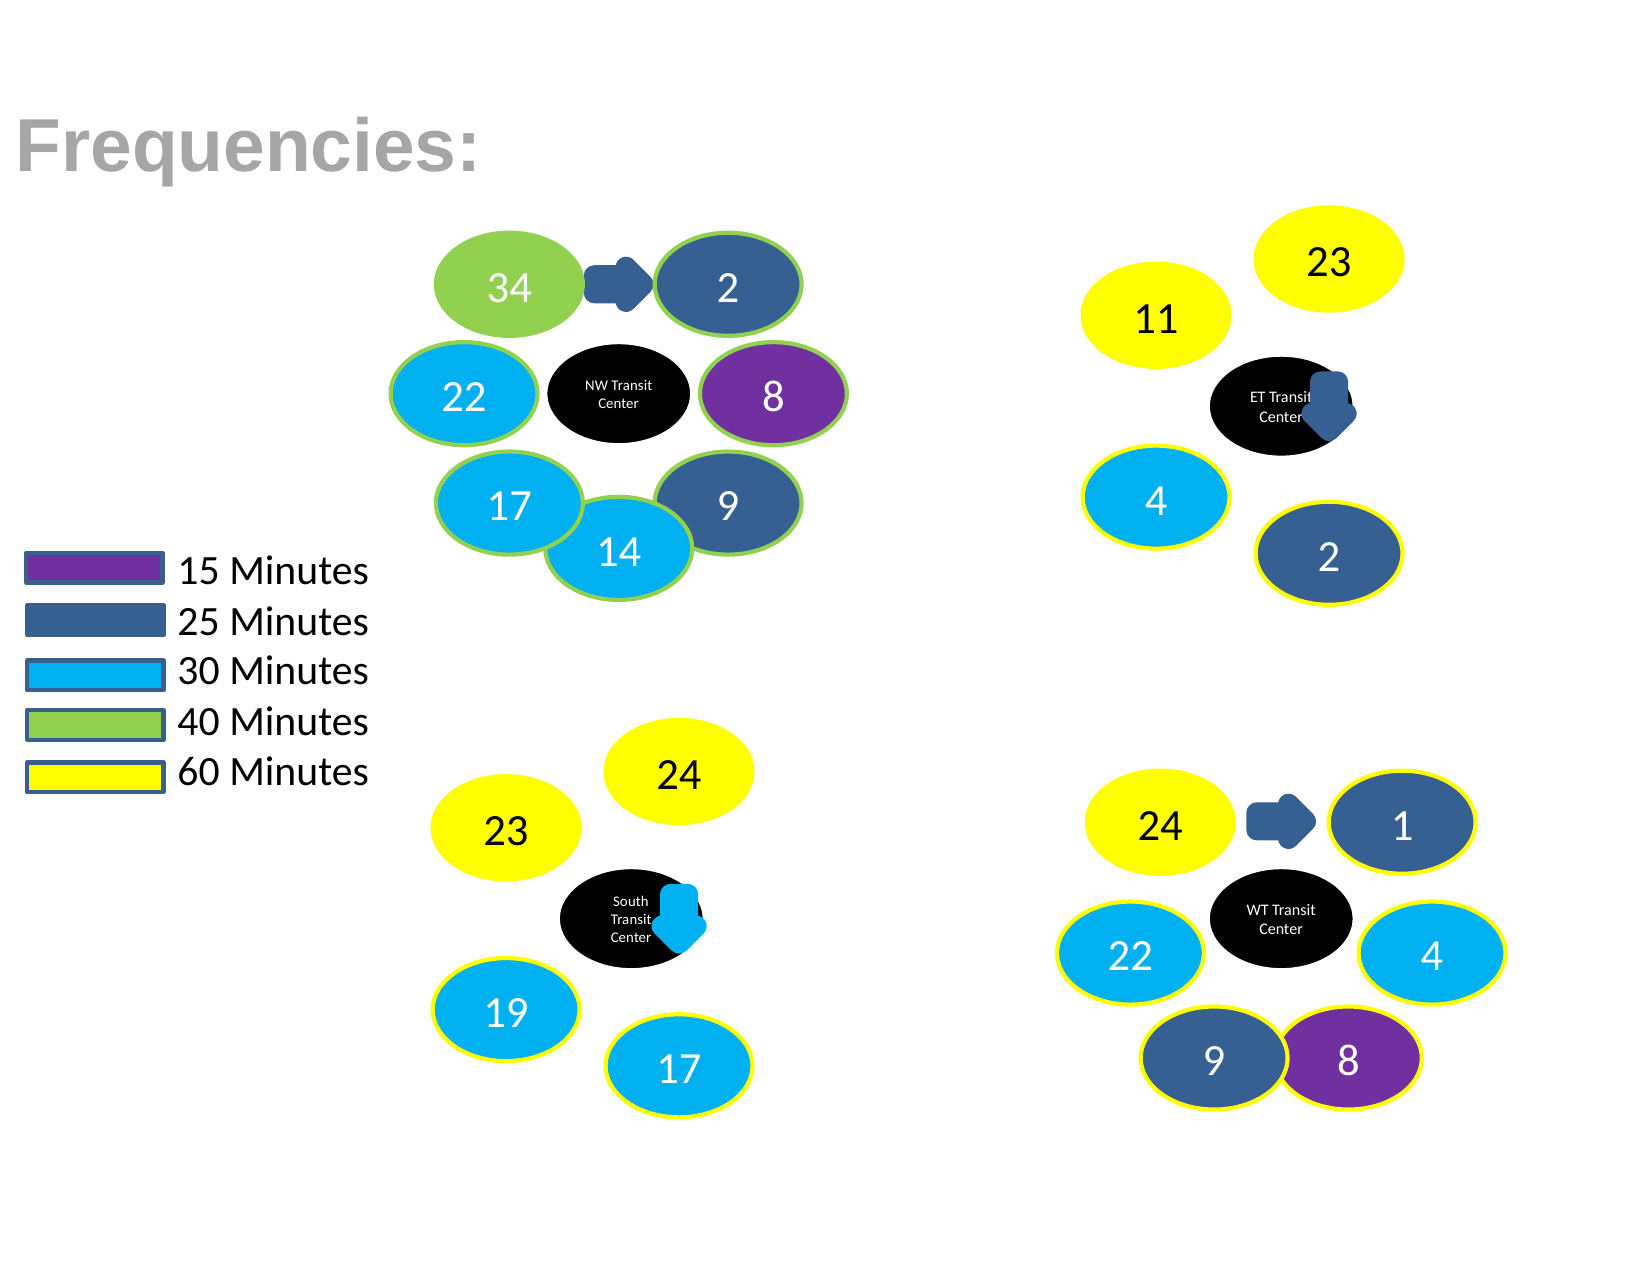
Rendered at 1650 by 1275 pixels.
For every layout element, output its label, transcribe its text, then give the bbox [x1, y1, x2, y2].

text_box [25, 658, 166, 692]
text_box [337, 712, 926, 1126]
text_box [324, 187, 913, 601]
text_box Frequencies: [0, 78, 1638, 555]
text_box [24, 551, 165, 585]
text_box [25, 708, 166, 742]
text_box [987, 712, 1576, 1126]
text_box [25, 603, 166, 637]
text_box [987, 199, 1576, 613]
text_box [25, 760, 166, 794]
text_box 15 Minutes 25 Minutes 30 Minutes 40 Minutes 60 Minutes [162, 535, 505, 851]
